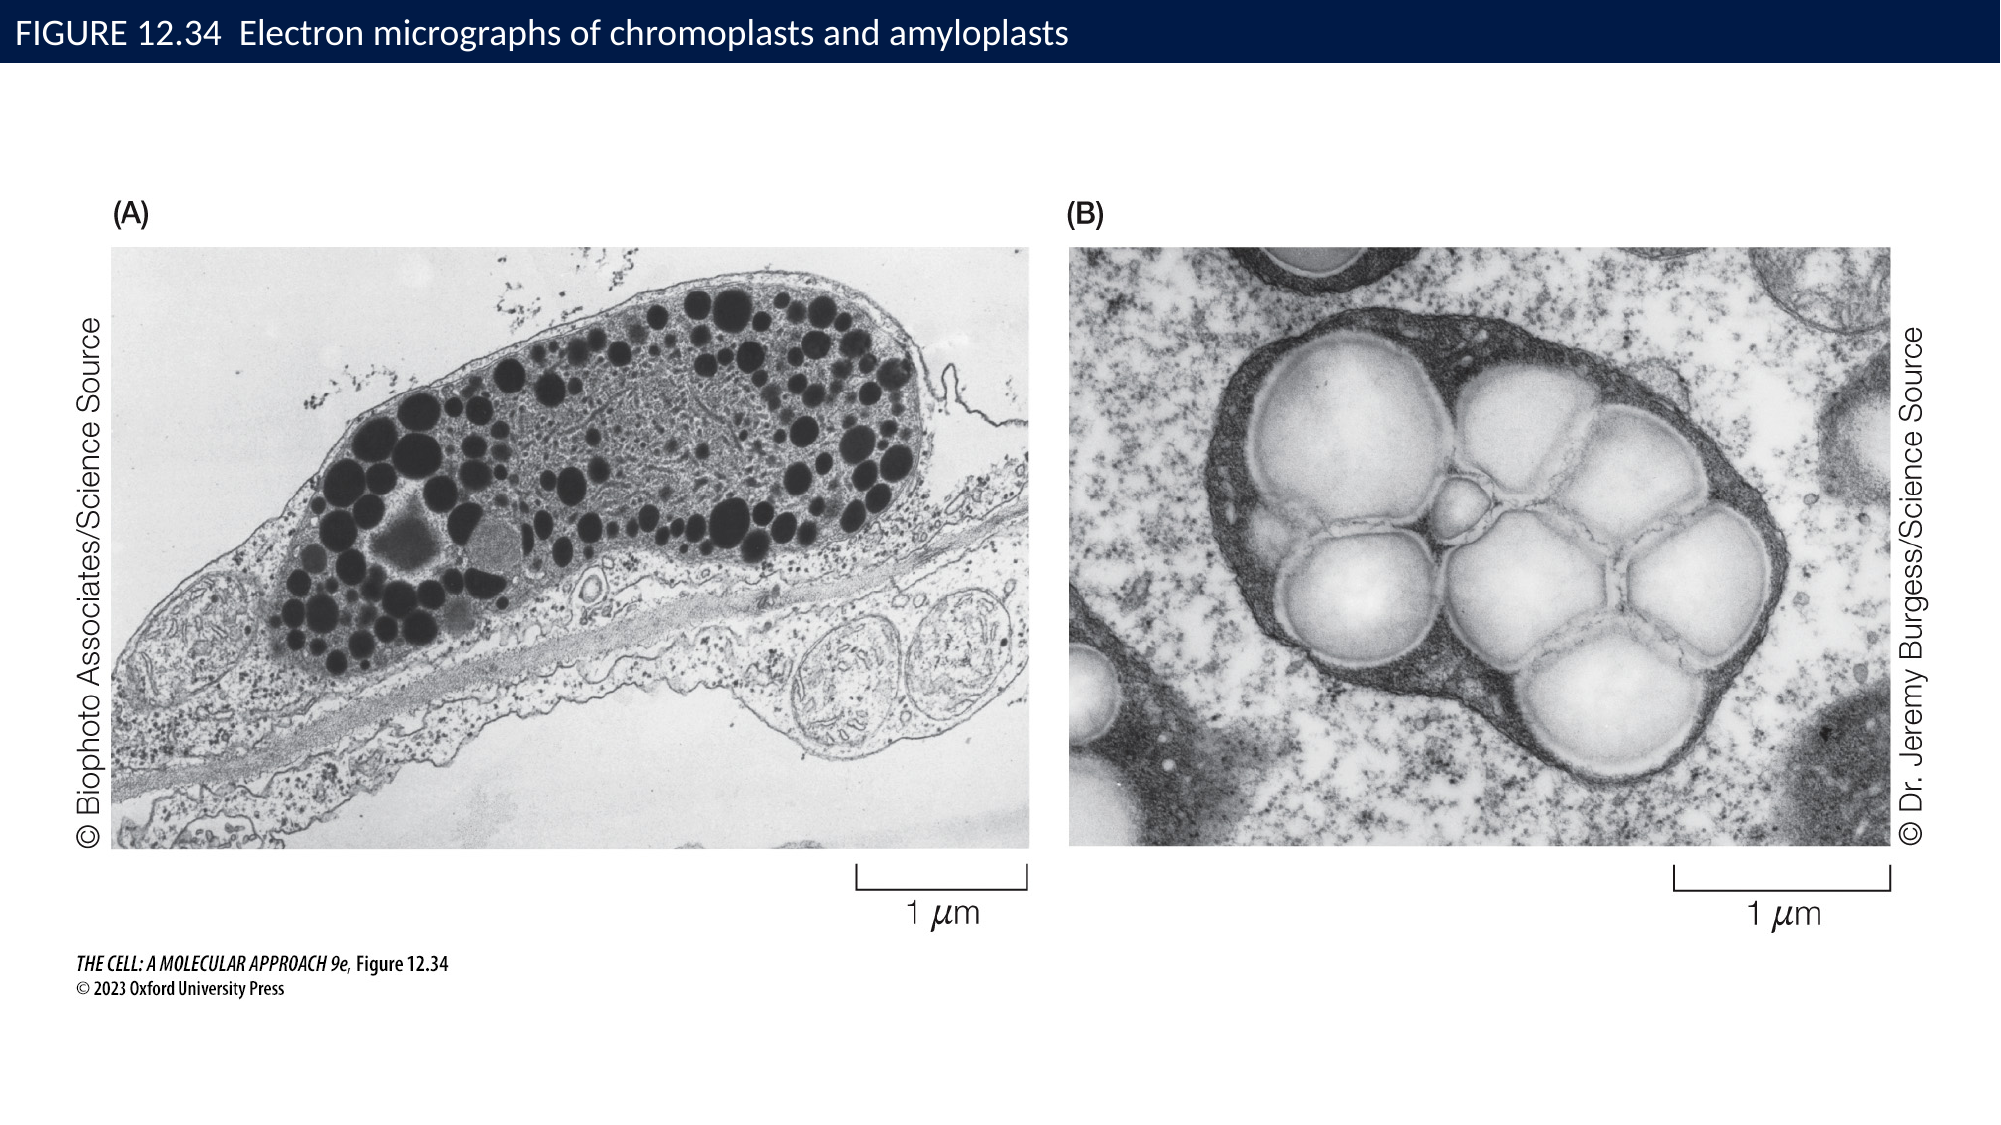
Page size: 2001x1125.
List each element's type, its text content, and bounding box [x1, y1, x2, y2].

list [66, 190, 1934, 1001]
title FIGURE 12.34 Electron micrographs of chromoplasts and amyloplasts [0, 0, 2000, 63]
